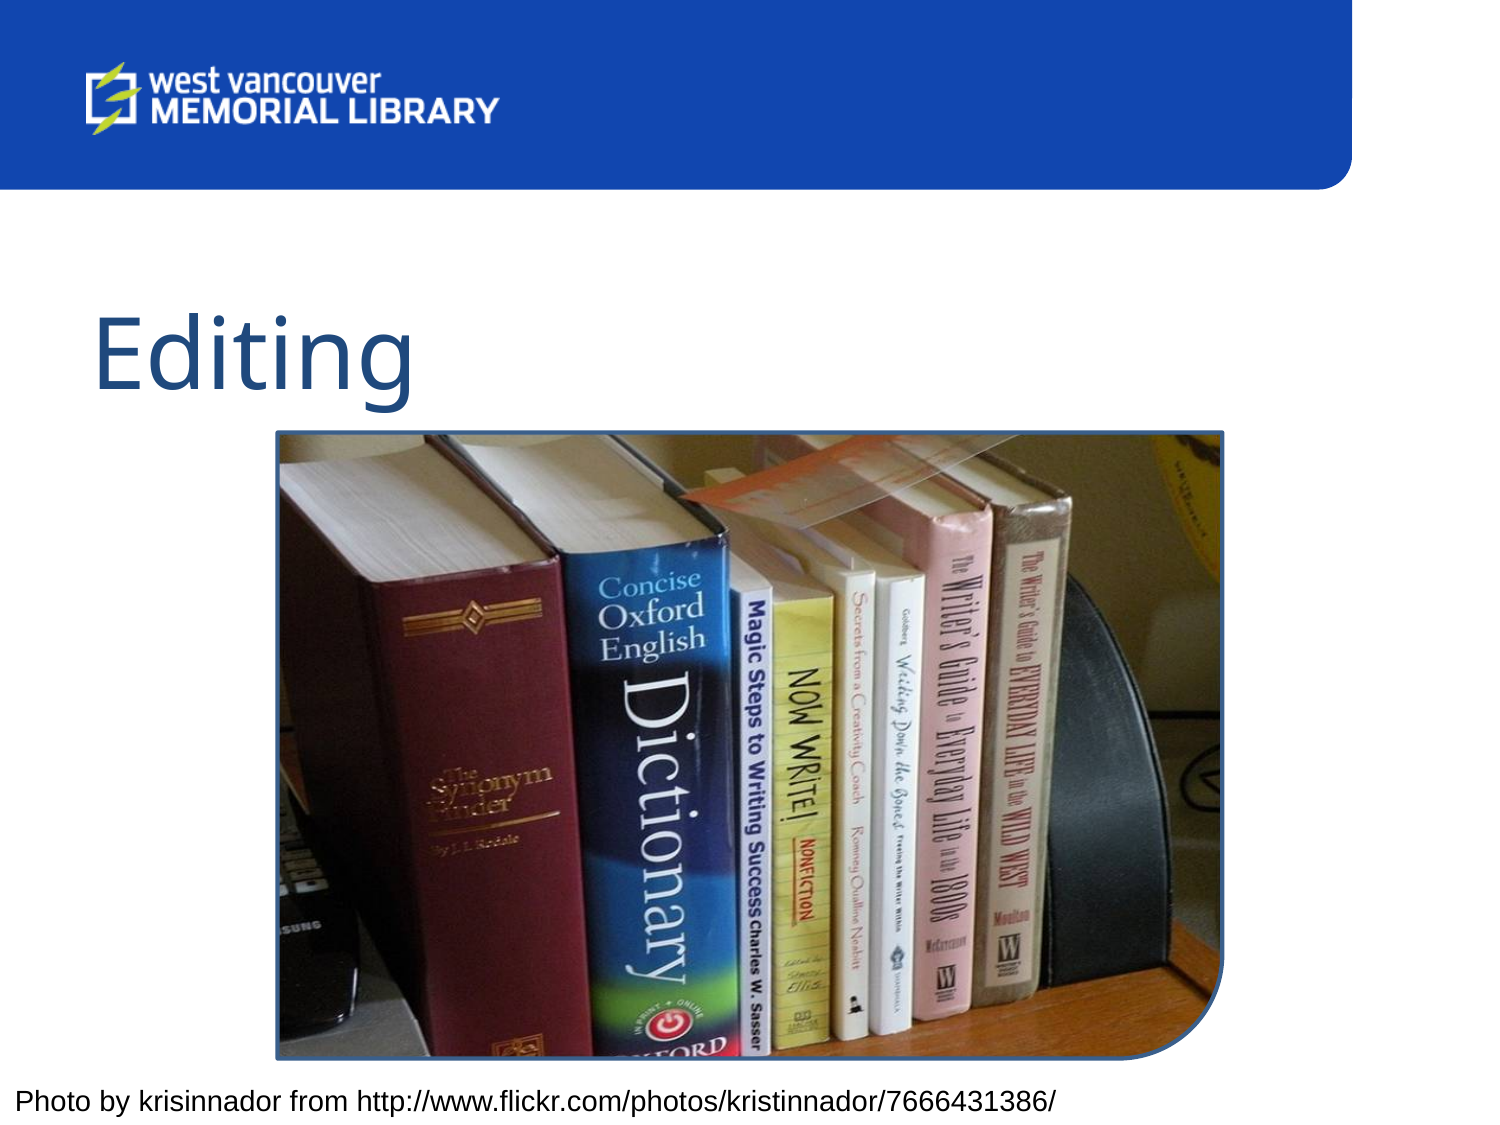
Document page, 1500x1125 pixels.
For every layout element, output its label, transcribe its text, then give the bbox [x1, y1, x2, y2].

picture [86, 62, 500, 135]
title Editing [74, 255, 1426, 444]
text_box Photo by krisinnador from http://www.flickr.com/photos/kristinnador/7666431386/ [0, 1074, 1136, 1125]
text_box [275, 430, 1225, 1061]
